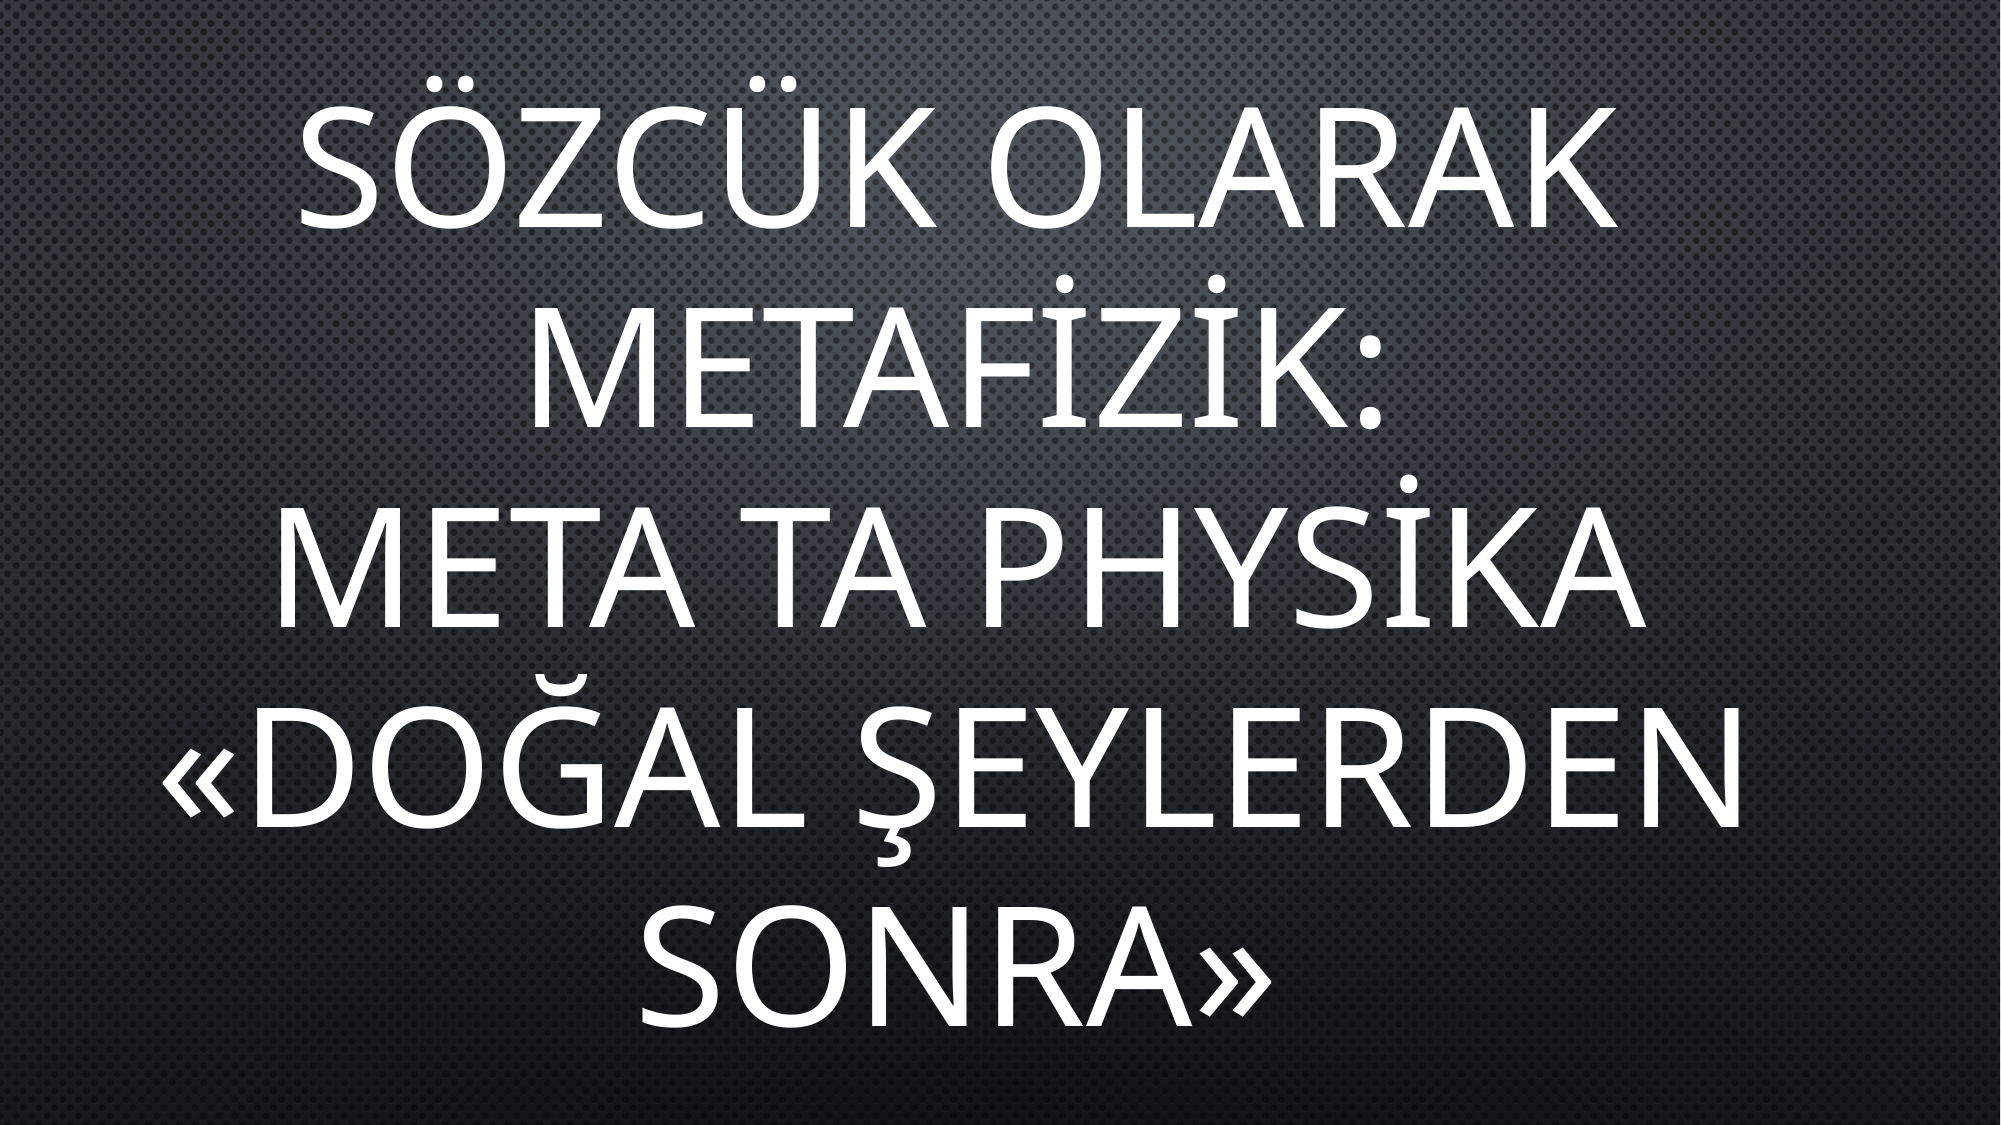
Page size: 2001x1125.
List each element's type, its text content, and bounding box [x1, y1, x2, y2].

text_box SÖZCÜK OLARAK METAFİZİK: META TA PHYSİKA «DOĞAL ŞEYLERDEN SONRA» [0, 53, 1964, 1068]
